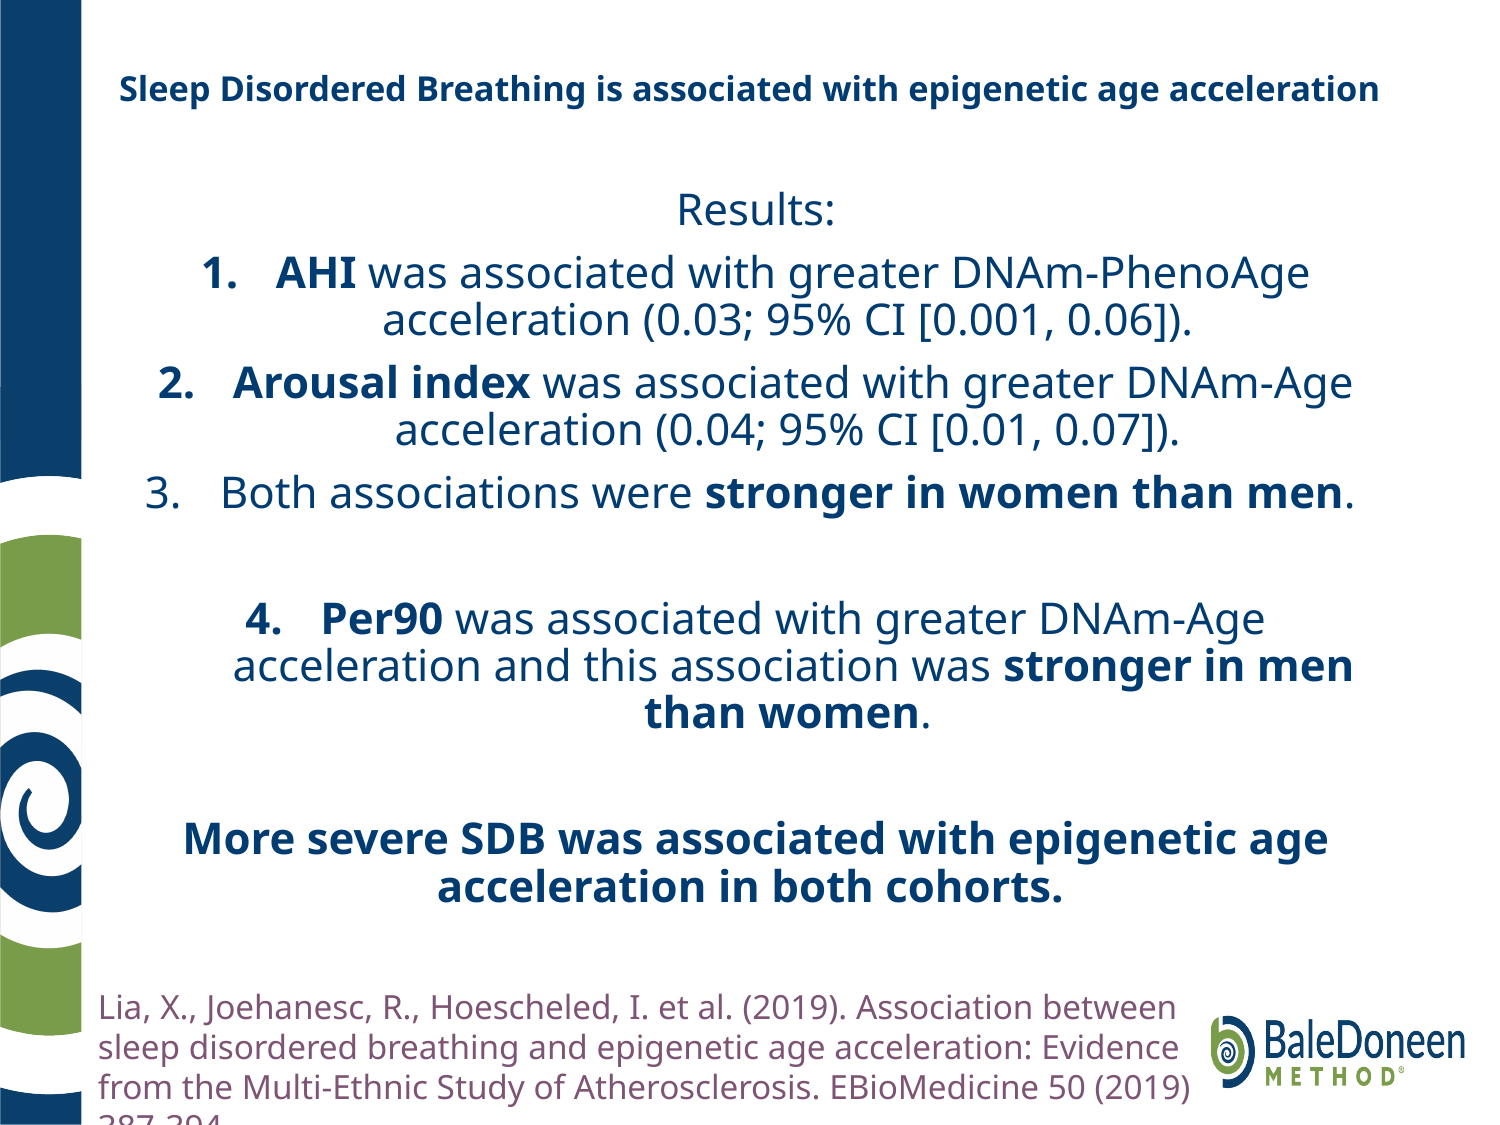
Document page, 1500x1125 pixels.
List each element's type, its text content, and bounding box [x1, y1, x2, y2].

text_box Lia, X., Joehanesc, R., Hoescheled, I. et al. (2019). Association between sleep disordered breathing and epigenetic age acceleration: Evidence from the Multi-Ethnic Study of Atherosclerosis. EBioMedicine 50 (2019) 387-394 [83, 979, 1222, 1125]
list Results: AHI was associated with greater DNAm-PhenoAge acceleration (0.03; 95% CI [0.001, 0.06]). Arousal index was associated with greater DNAm-Age acceleration (0.04; 95% CI [0.01, 0.07]). Both associations were stronger in women than men. Per90 was associated with greater DNAm-Age acceleration and this association was stronger in men than women. More severe SDB was associated with epigenetic age acceleration in both cohorts. [109, 180, 1403, 935]
picture [0, 0, 1500, 1125]
title Sleep Disordered Breathing is associated with epigenetic age acceleration [103, 59, 1397, 121]
